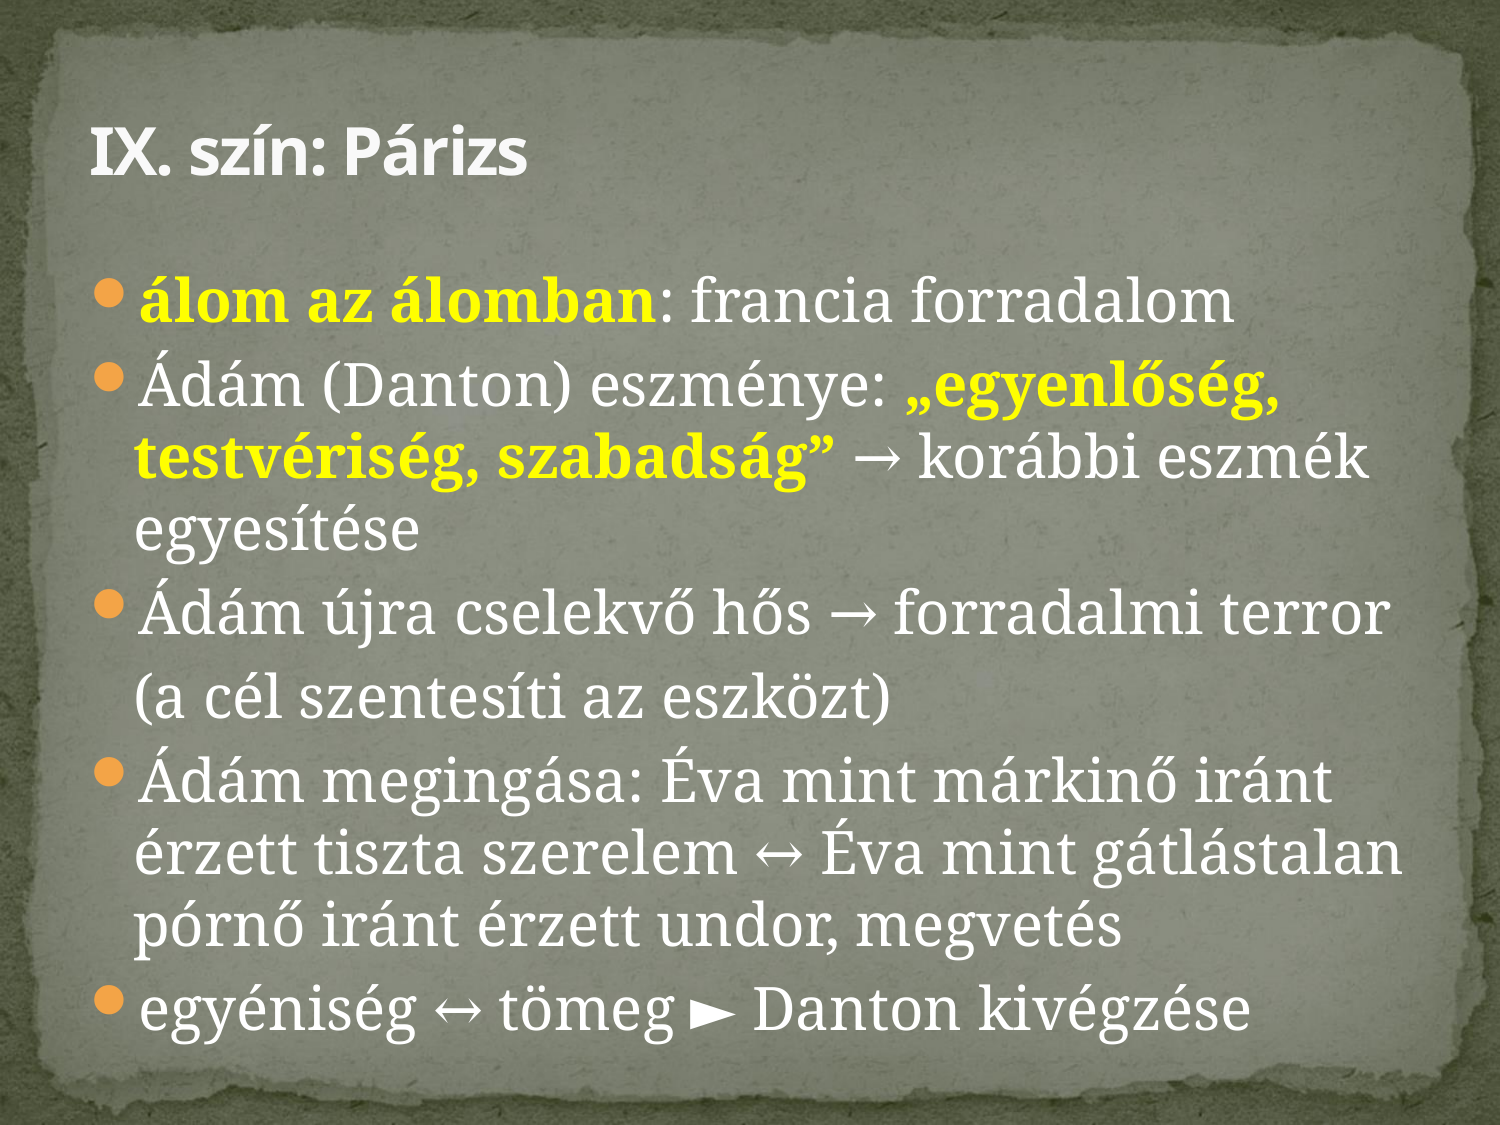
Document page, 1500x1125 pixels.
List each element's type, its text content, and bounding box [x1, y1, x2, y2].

list álom az álomban: francia forradalom Ádám (Danton) eszménye: „egyenlőség, testvériség, szabadság” → korábbi eszmék egyesítése Ádám újra cselekvő hős → forradalmi terror (a cél szentesíti az eszközt) Ádám megingása: Éva mint márkinő iránt érzett tiszta szerelem ↔ Éva mint gátlástalan pórnő iránt érzett undor, megvetés egyéniség ↔ tömeg ► Danton kivégzése [75, 255, 1425, 1059]
picture [0, 0, 1500, 1125]
title IX. szín: Párizs [74, 24, 1425, 197]
